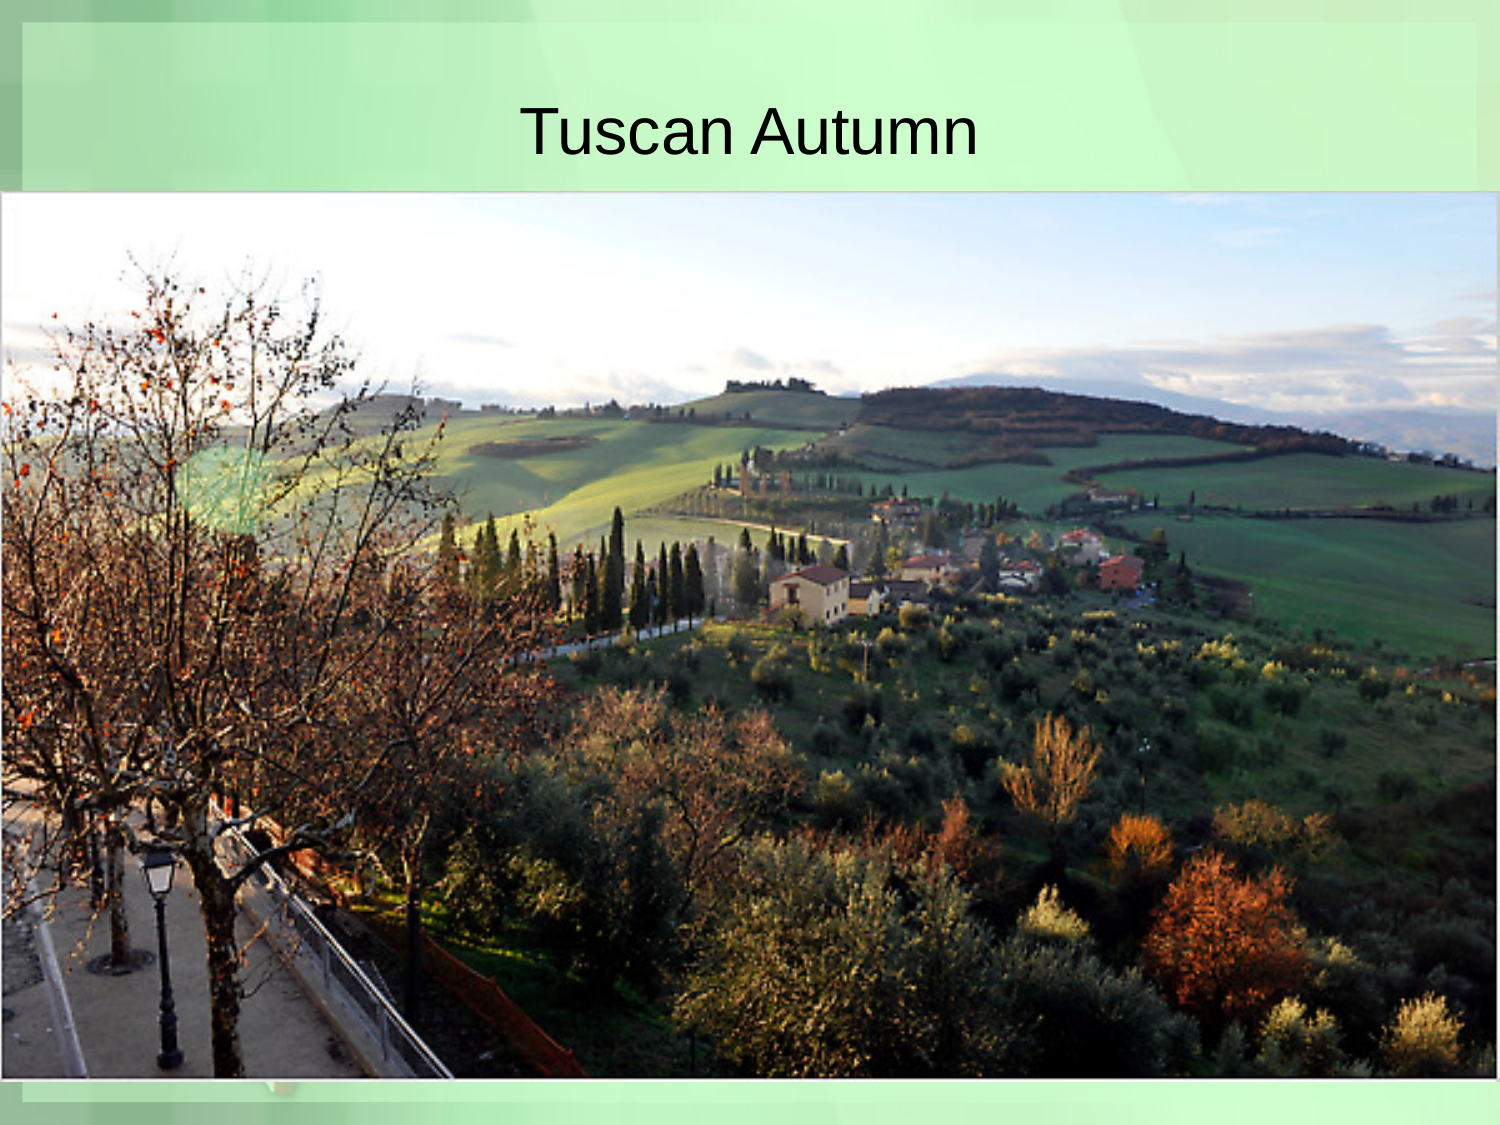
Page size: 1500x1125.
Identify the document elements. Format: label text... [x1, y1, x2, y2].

title Tuscan Autumn [74, 45, 1425, 176]
picture [0, 0, 1500, 1125]
